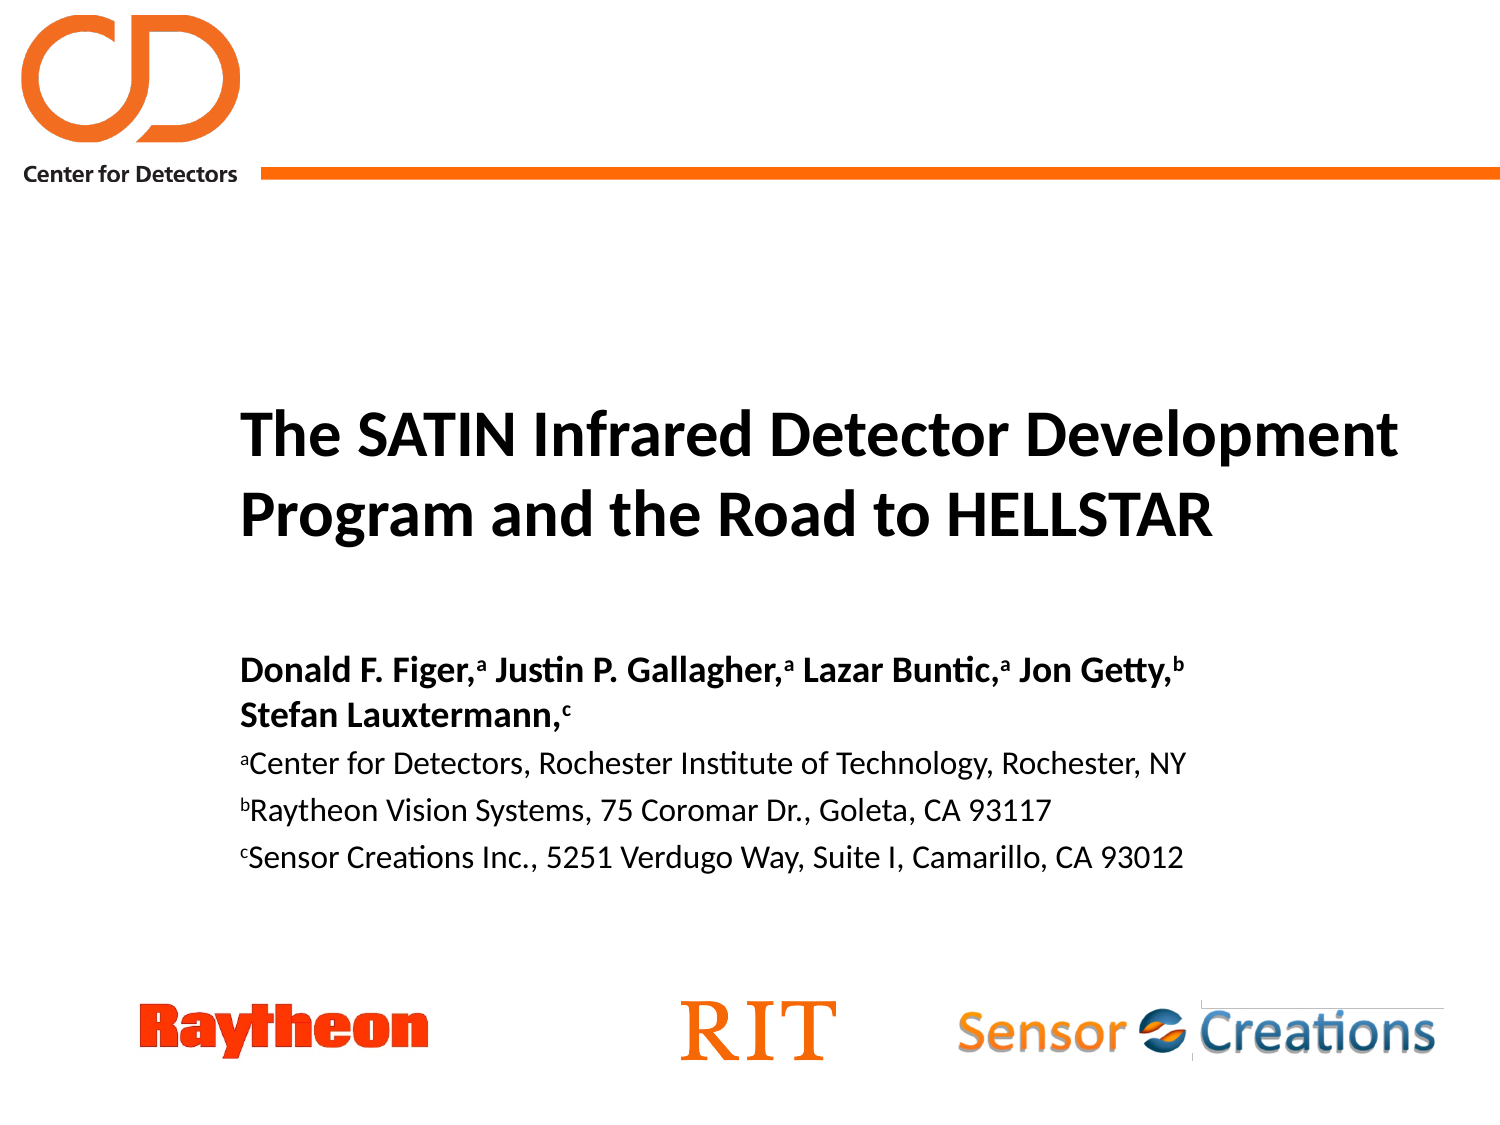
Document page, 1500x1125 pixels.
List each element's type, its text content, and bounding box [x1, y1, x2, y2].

picture [949, 1000, 1445, 1062]
title The SATIN Infrared Detector Development Program and the Road to HELLSTAR [225, 349, 1500, 591]
subtitle Donald F. Figer,a Justin P. Gallagher,a Lazar Buntic,a Jon Getty,b Stefan Lauxtermann,c aCenter for Detectors, Rochester Institute of Technology, Rochester, NY bRaytheon Vision Systems, 75 Coromar Dr., Goleta, CA 93117 cSensor Creations Inc., 5251 Verdugo Way, Suite I, Camarillo, CA 93012 [225, 637, 1275, 925]
picture [21, 15, 240, 182]
picture [680, 1000, 836, 1062]
picture [137, 1000, 431, 1062]
